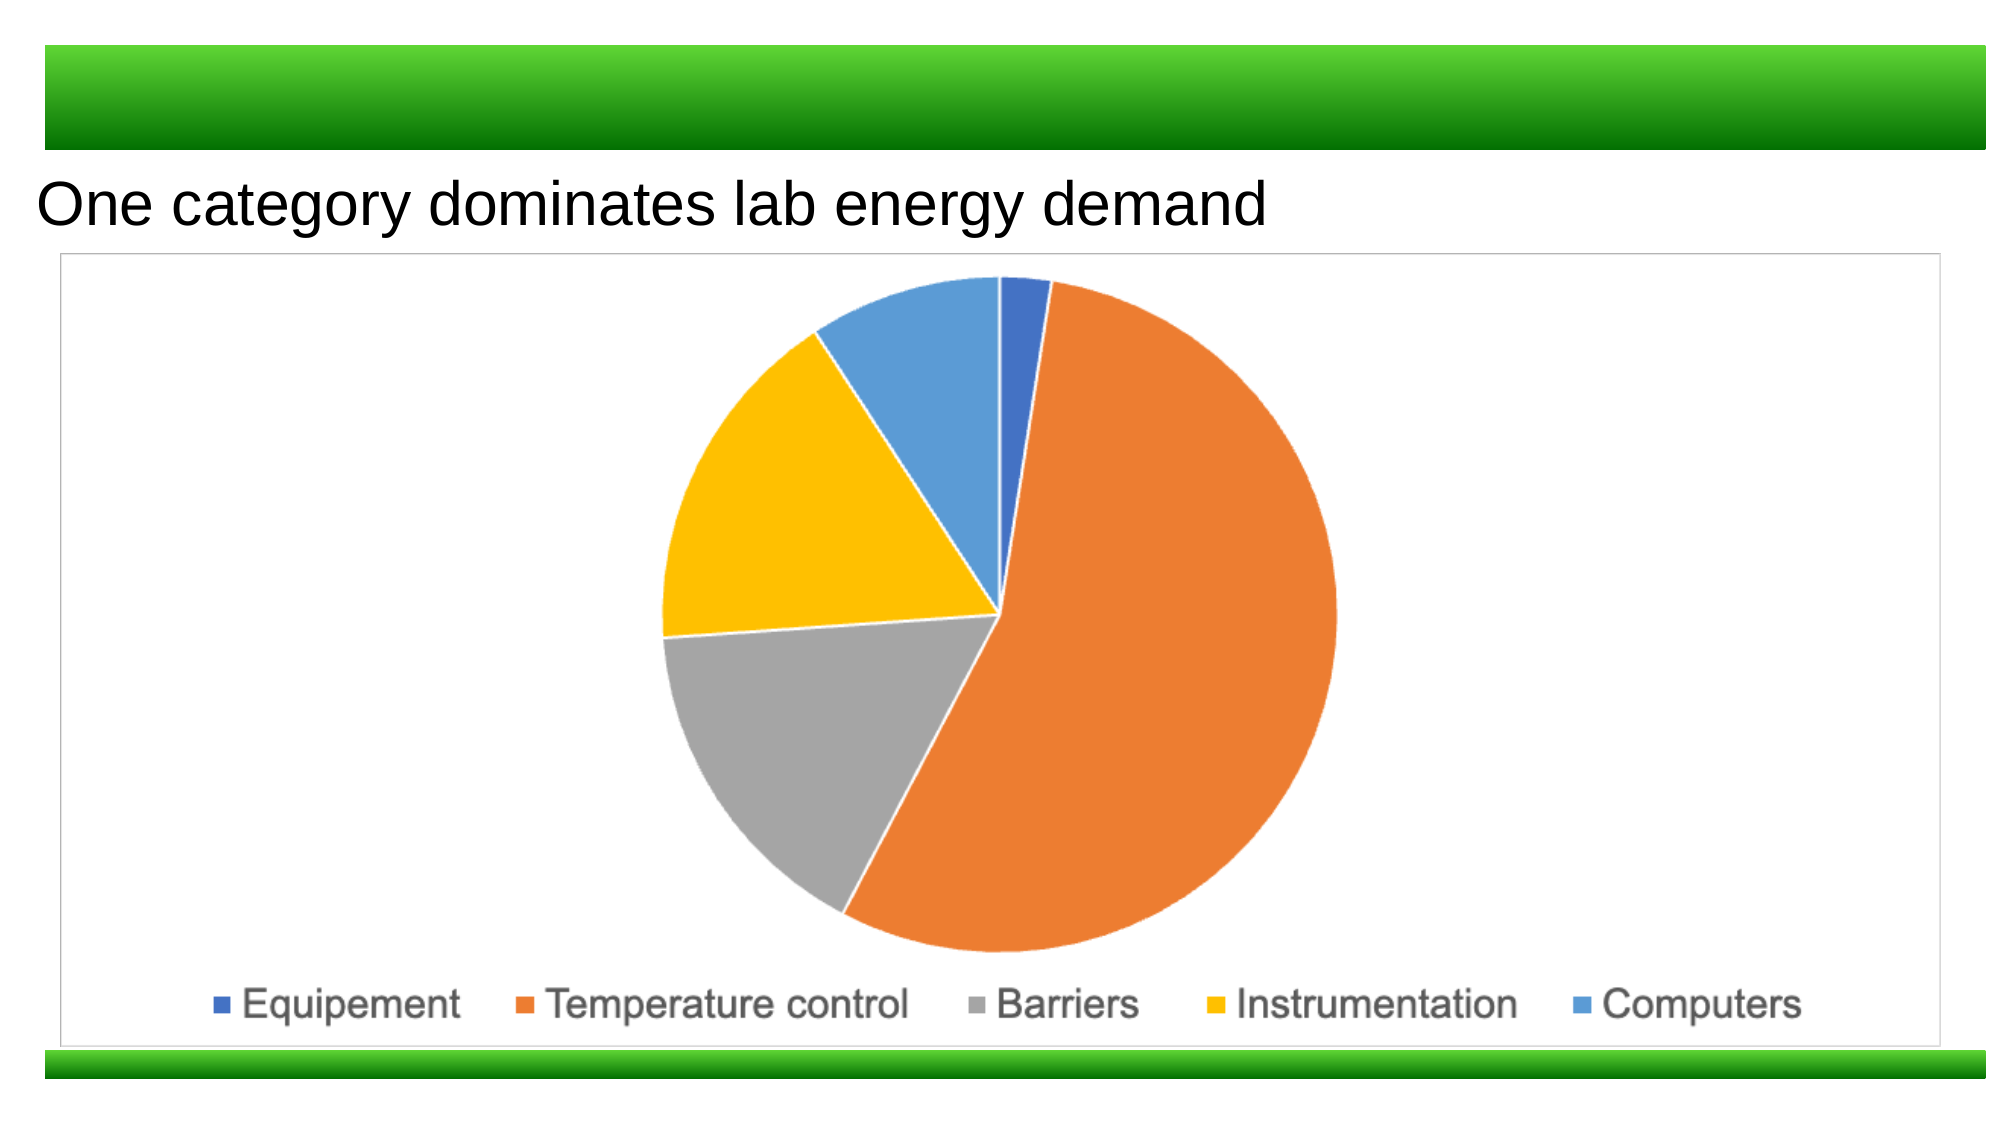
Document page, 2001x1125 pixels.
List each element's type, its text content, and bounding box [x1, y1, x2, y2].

text_box One category dominates lab energy demand [32, 159, 1291, 243]
text_box [45, 45, 1986, 150]
text_box [59, 243, 68, 252]
text_box [45, 1050, 1986, 1079]
picture [58, 252, 1942, 1048]
